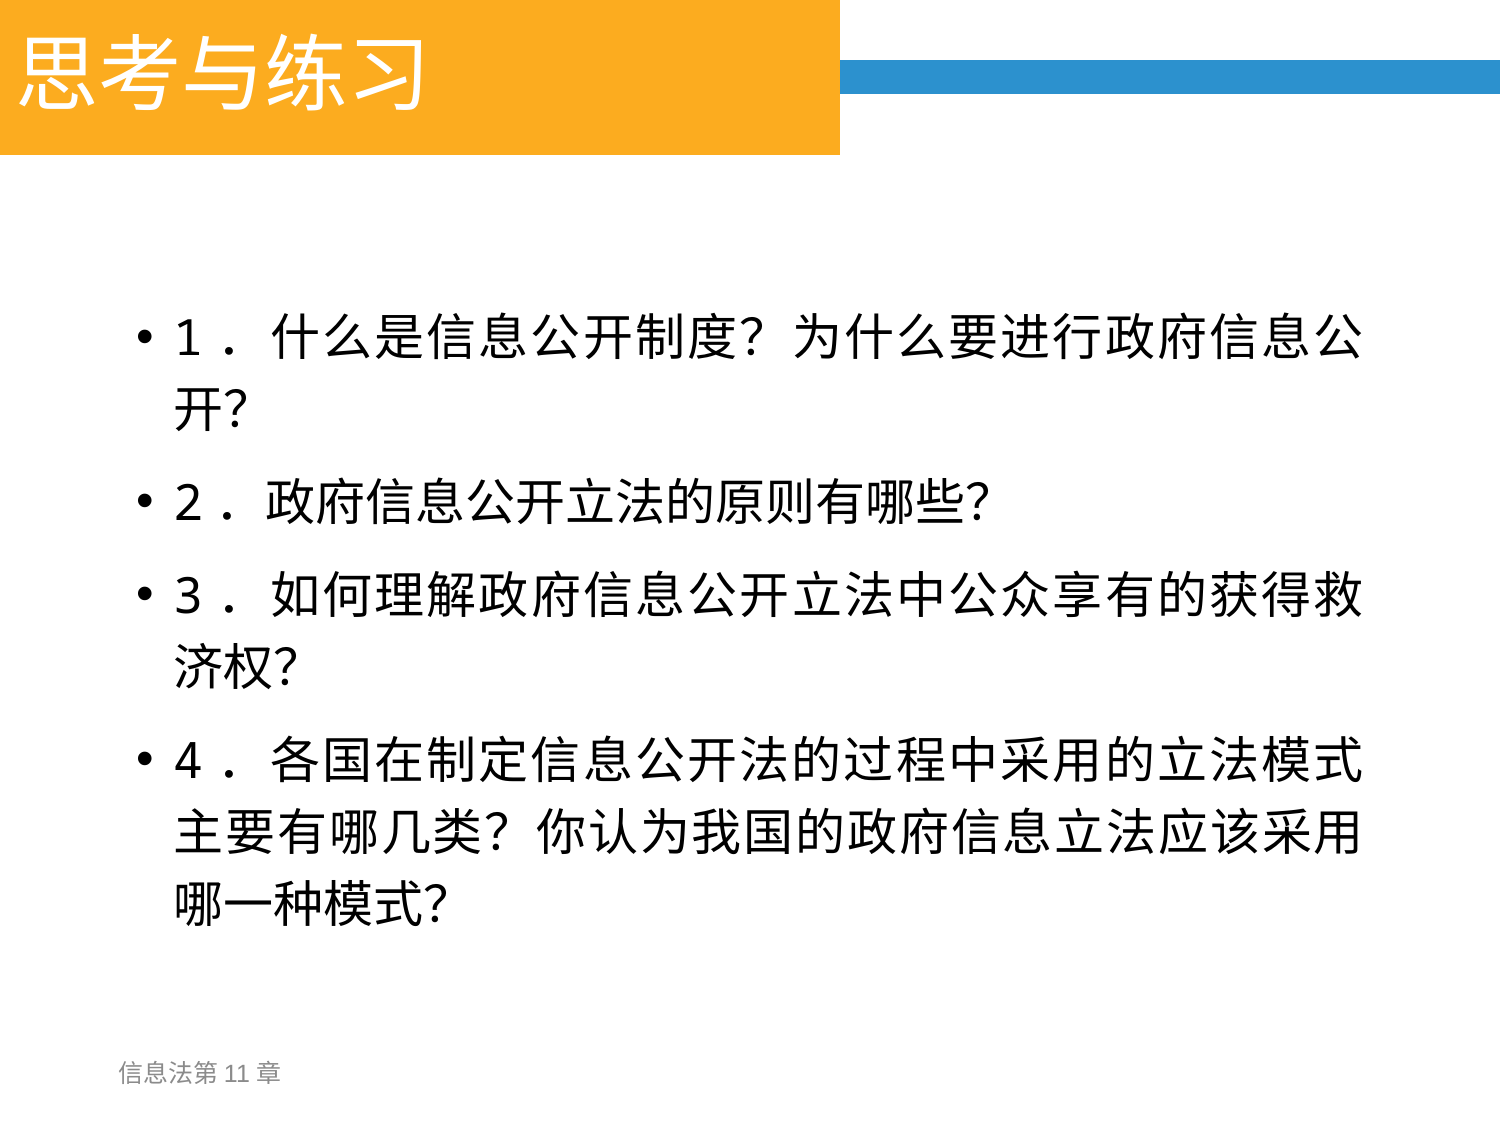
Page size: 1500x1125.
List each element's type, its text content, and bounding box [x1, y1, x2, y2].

list 1．什么是信息公开制度？为什么要进行政府信息公开？ 2．政府信息公开立法的原则有哪些？ 3．如何理解政府信息公开立法中公众享有的获得救济权？ 4．各国在制定信息公开法的过程中采用的立法模式主要有哪几类？你认为我国的政府信息立法应该采用哪一种模式？ [121, 286, 1379, 947]
picture [0, 0, 1500, 1125]
title 思考与练习 [0, 0, 839, 157]
slide_number 信息法第11章 [103, 1042, 441, 1103]
